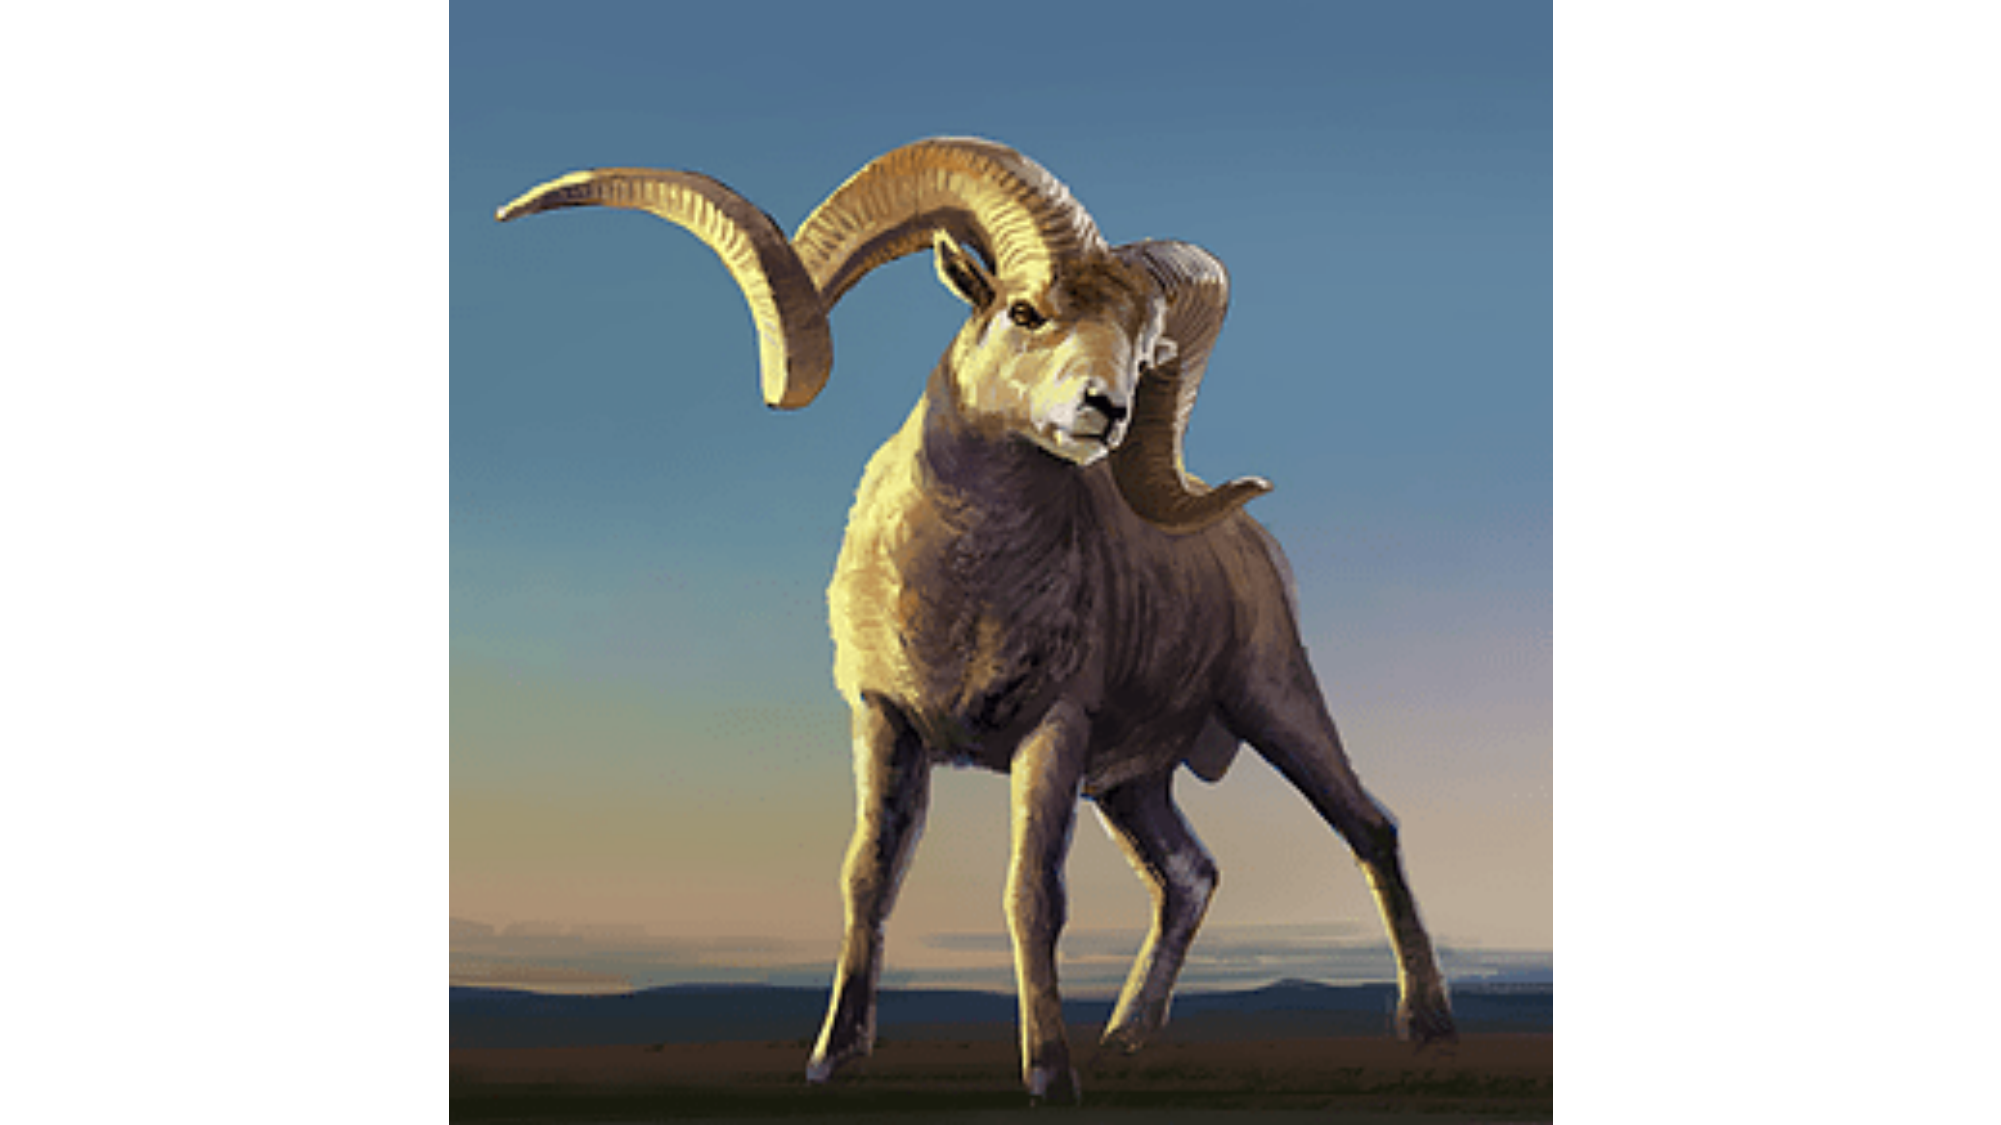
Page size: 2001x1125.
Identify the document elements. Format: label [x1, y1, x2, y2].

picture [449, 0, 1553, 1125]
